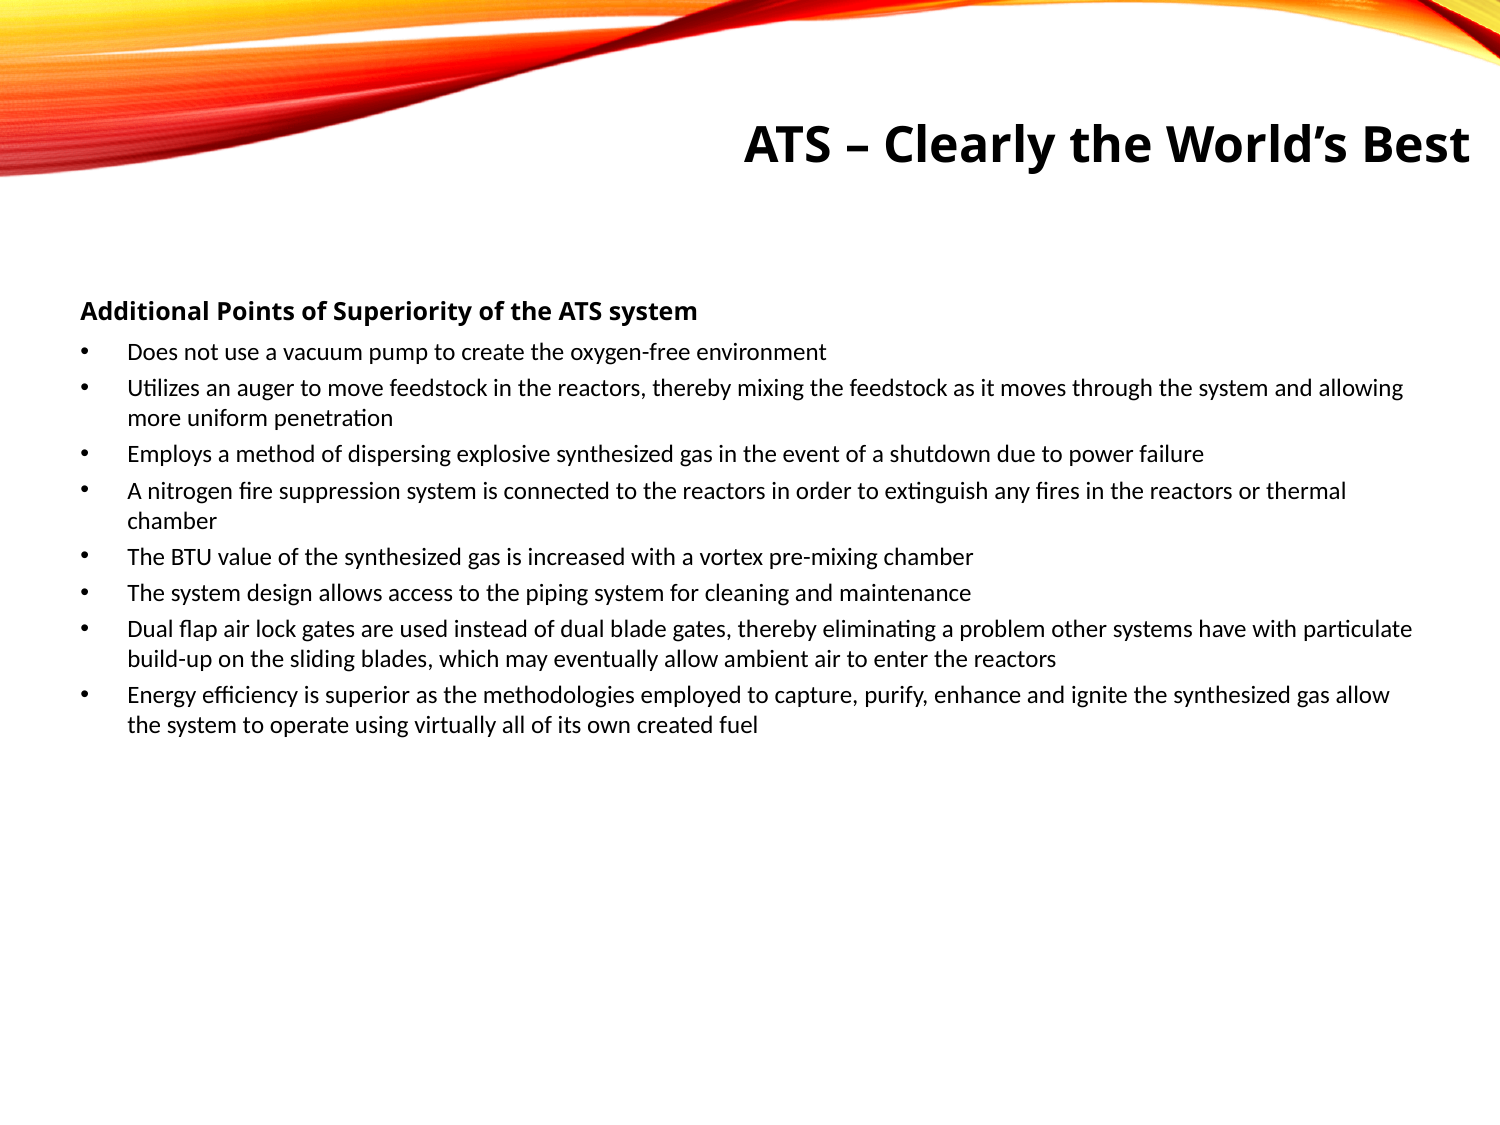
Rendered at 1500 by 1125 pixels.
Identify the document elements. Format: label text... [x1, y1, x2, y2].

picture [0, 0, 1500, 178]
text_box Additional Points of Superiority of the ATS system Does not use a vacuum pump to create the oxygen-free environment Utilizes an auger to move feedstock in the reactors, thereby mixing the feedstock as it moves through the system and allowing more uniform penetration Employs a method of dispersing explosive synthesized gas in the event of a shutdown due to power failure A nitrogen fire suppression system is connected to the reactors in order to extinguish any fires in the reactors or thermal chamber The BTU value of the synthesized gas is increased with a vortex pre-mixing chamber The system design allows access to the piping system for cleaning and maintenance Dual flap air lock gates are used instead of dual blade gates, thereby eliminating a problem other systems have with particulate build-up on the sliding blades, which may eventually allow ambient air to enter the reactors Energy efficiency is superior as the methodologies employed to capture, purify, enhance and ignite the synthesized gas allow the system to operate using virtually all of its own created fuel [65, 287, 1435, 798]
text_box ATS – Clearly the World’s Best [715, 105, 1500, 180]
